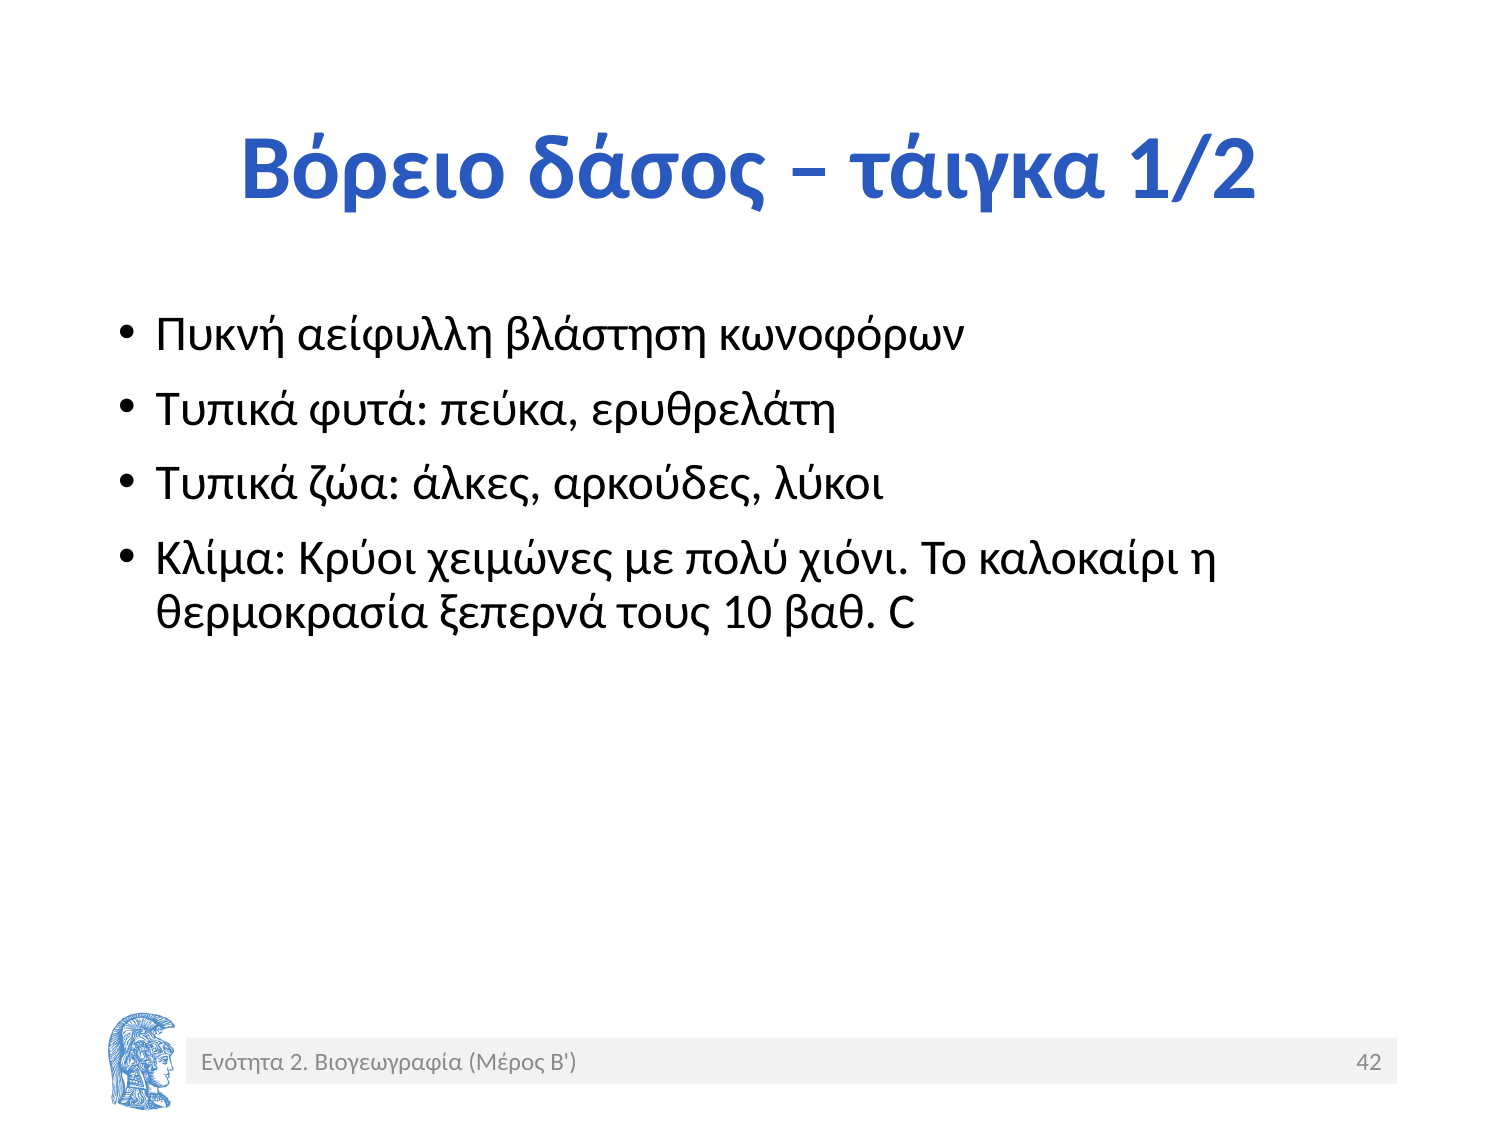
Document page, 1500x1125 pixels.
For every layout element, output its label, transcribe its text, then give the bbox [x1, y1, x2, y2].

title Βόρειο δάσος – τάιγκα 1/2 [103, 59, 1397, 278]
footer Ενότητα 2. Βιογεωγραφία (Μέρος Β') [186, 1037, 1306, 1084]
picture [103, 1014, 186, 1114]
list Πυκνή αείφυλλη βλάστηση κωνοφόρων Τυπικά φυτά: πεύκα, ερυθρελάτη Τυπικά ζώα: άλκες, αρκούδες, λύκοι Κλίμα: Κρύοι χειμώνες με πολύ χιόνι. Το καλοκαίρι η θερμοκρασία ξεπερνά τους 10 βαθ. C [103, 299, 1397, 1014]
slide_number 42 [1306, 1037, 1397, 1084]
